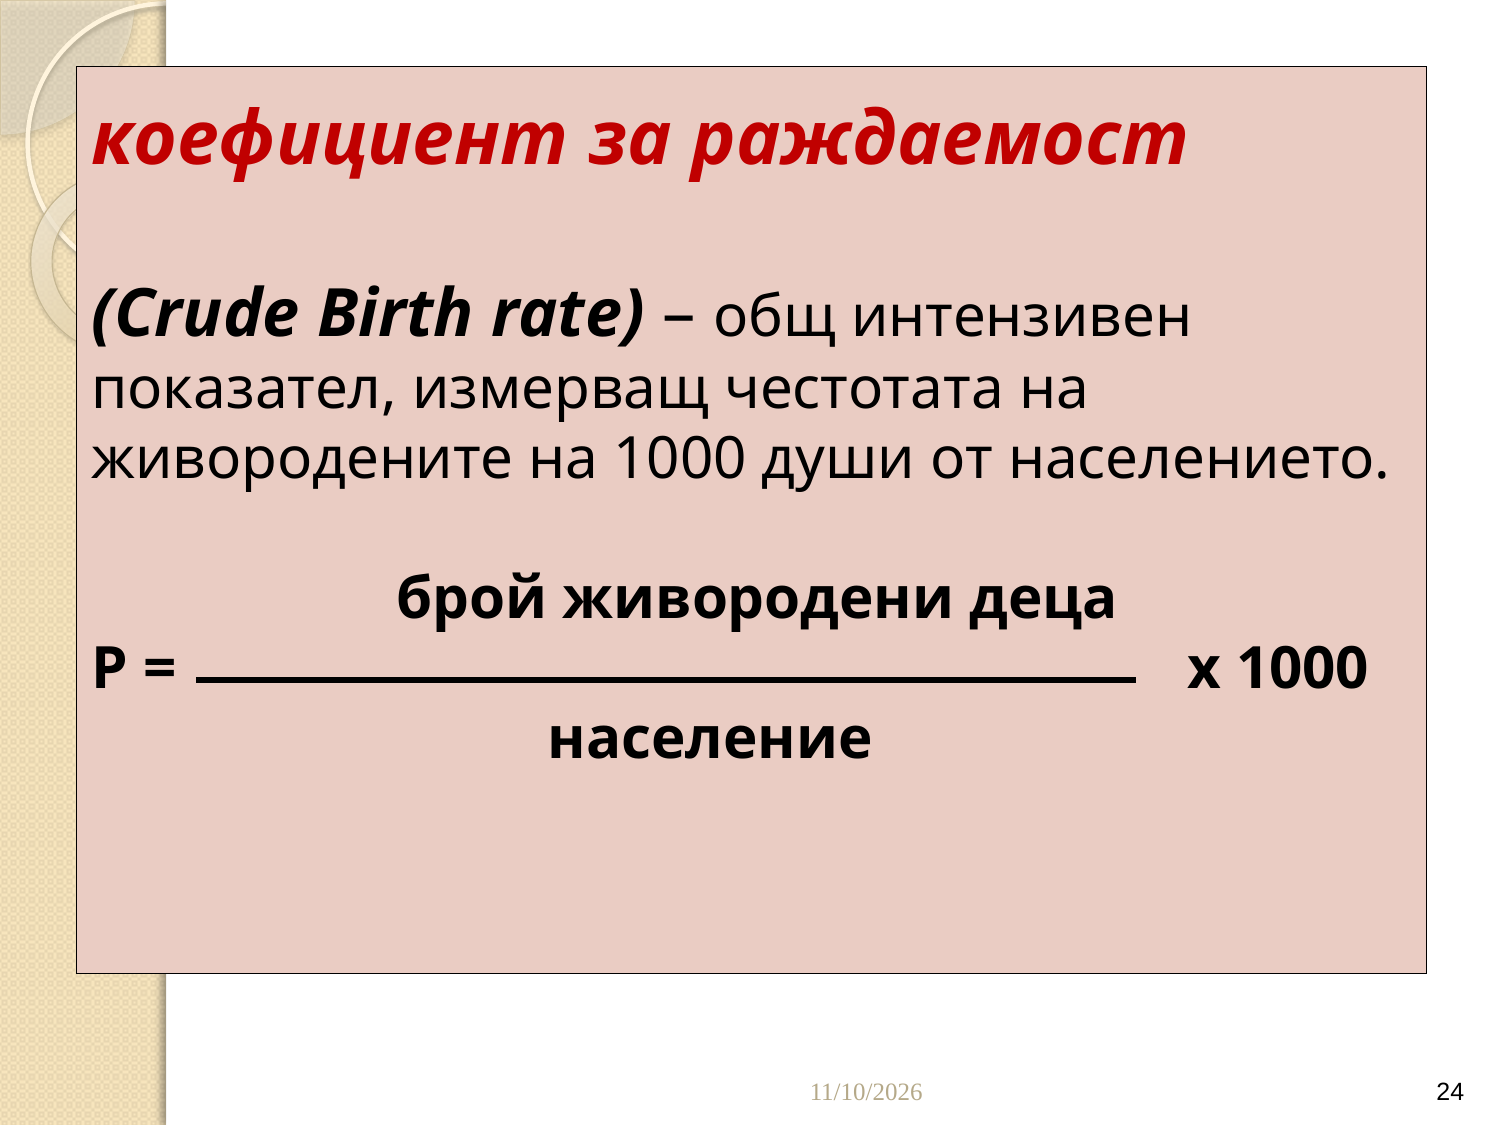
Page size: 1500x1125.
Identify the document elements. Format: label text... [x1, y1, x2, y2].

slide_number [587, 1034, 938, 1113]
slide_number 24 [1413, 1034, 1488, 1113]
title коефициент за раждаемост (Crude Birth rate) – общ интензивен показател, измерващ честотата на живородените на 1000 души от населението. брой живородени деца Р = х 1000 население [76, 66, 1427, 974]
